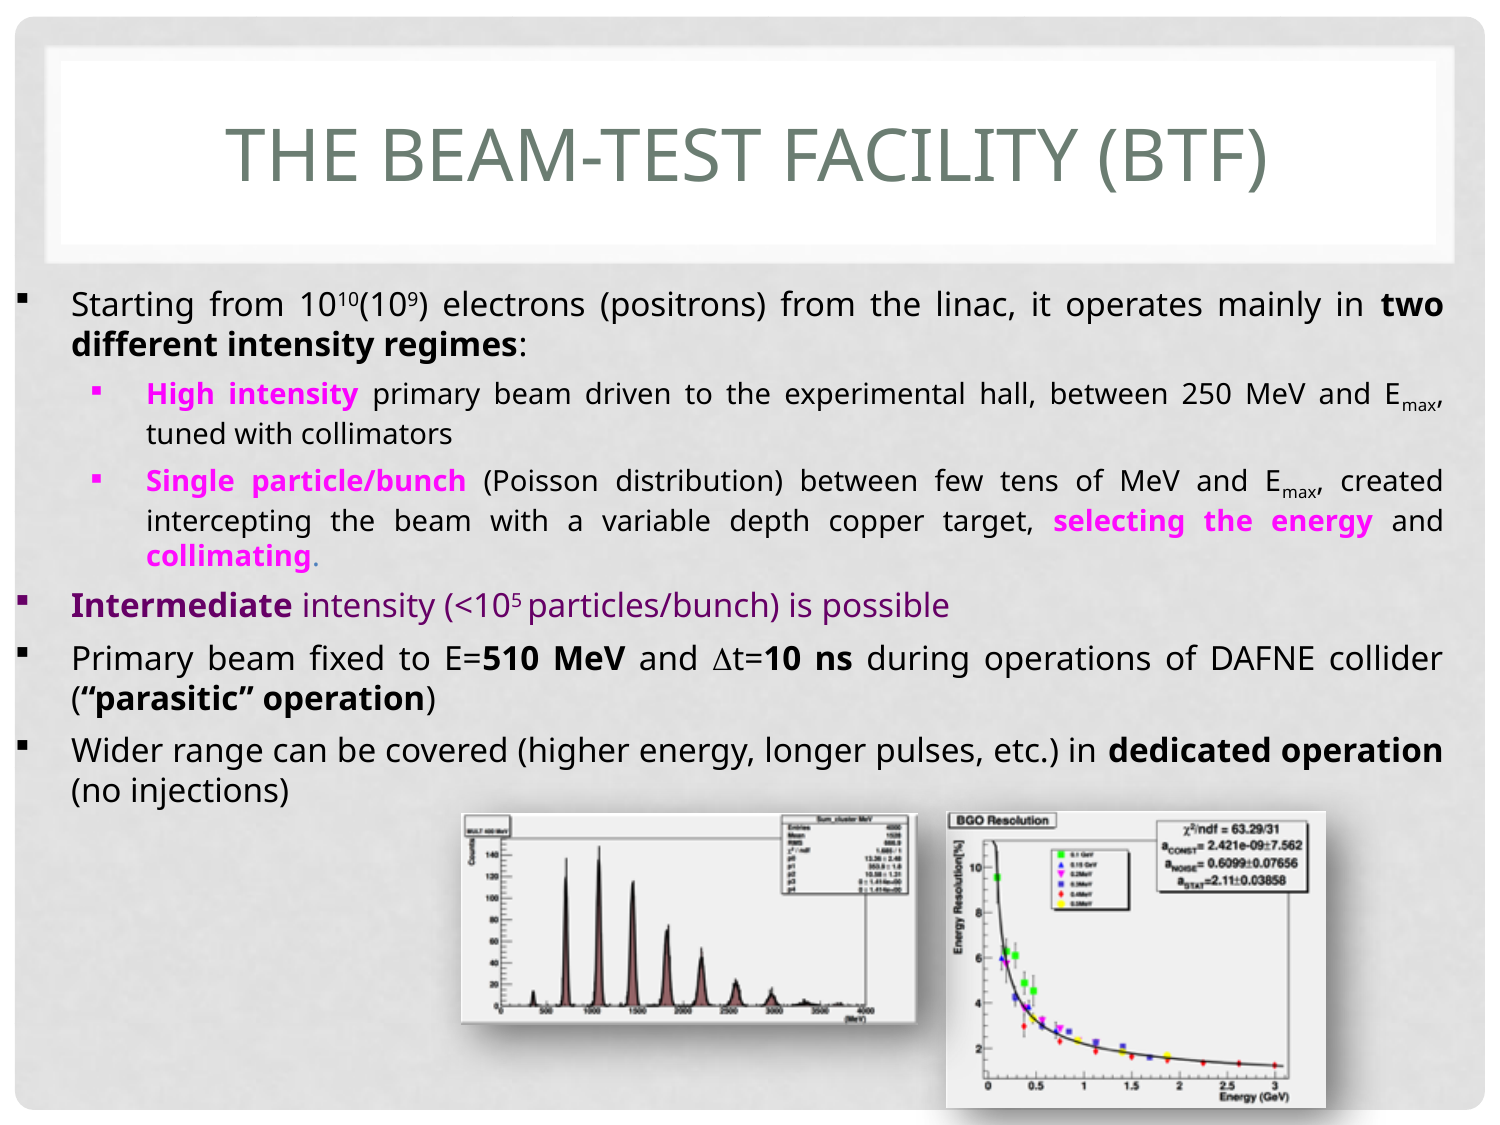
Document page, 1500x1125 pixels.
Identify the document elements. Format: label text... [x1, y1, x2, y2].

picture [946, 810, 1326, 1108]
picture [461, 813, 919, 1025]
text_box Starting from 1010(109) electrons (positrons) from the linac, it operates mainly in two different intensity regimes: High intensity primary beam driven to the experimental hall, between 250 MeV and Emax, tuned with collimators Single particle/bunch (Poisson distribution) between few tens of MeV and Emax, created intercepting the beam with a variable depth copper target, selecting the energy and collimating. Intermediate intensity (<105 particles/bunch) is possible Primary beam fixed to E=510 MeV and Dt=10 ns during operations of DAFNE collider (“parasitic” operation) Wider range can be covered (higher energy, longer pulses, etc.) in dedicated operation (no injections) [0, 275, 1459, 817]
title The Beam-Test Facility (BTF) [69, 66, 1425, 238]
